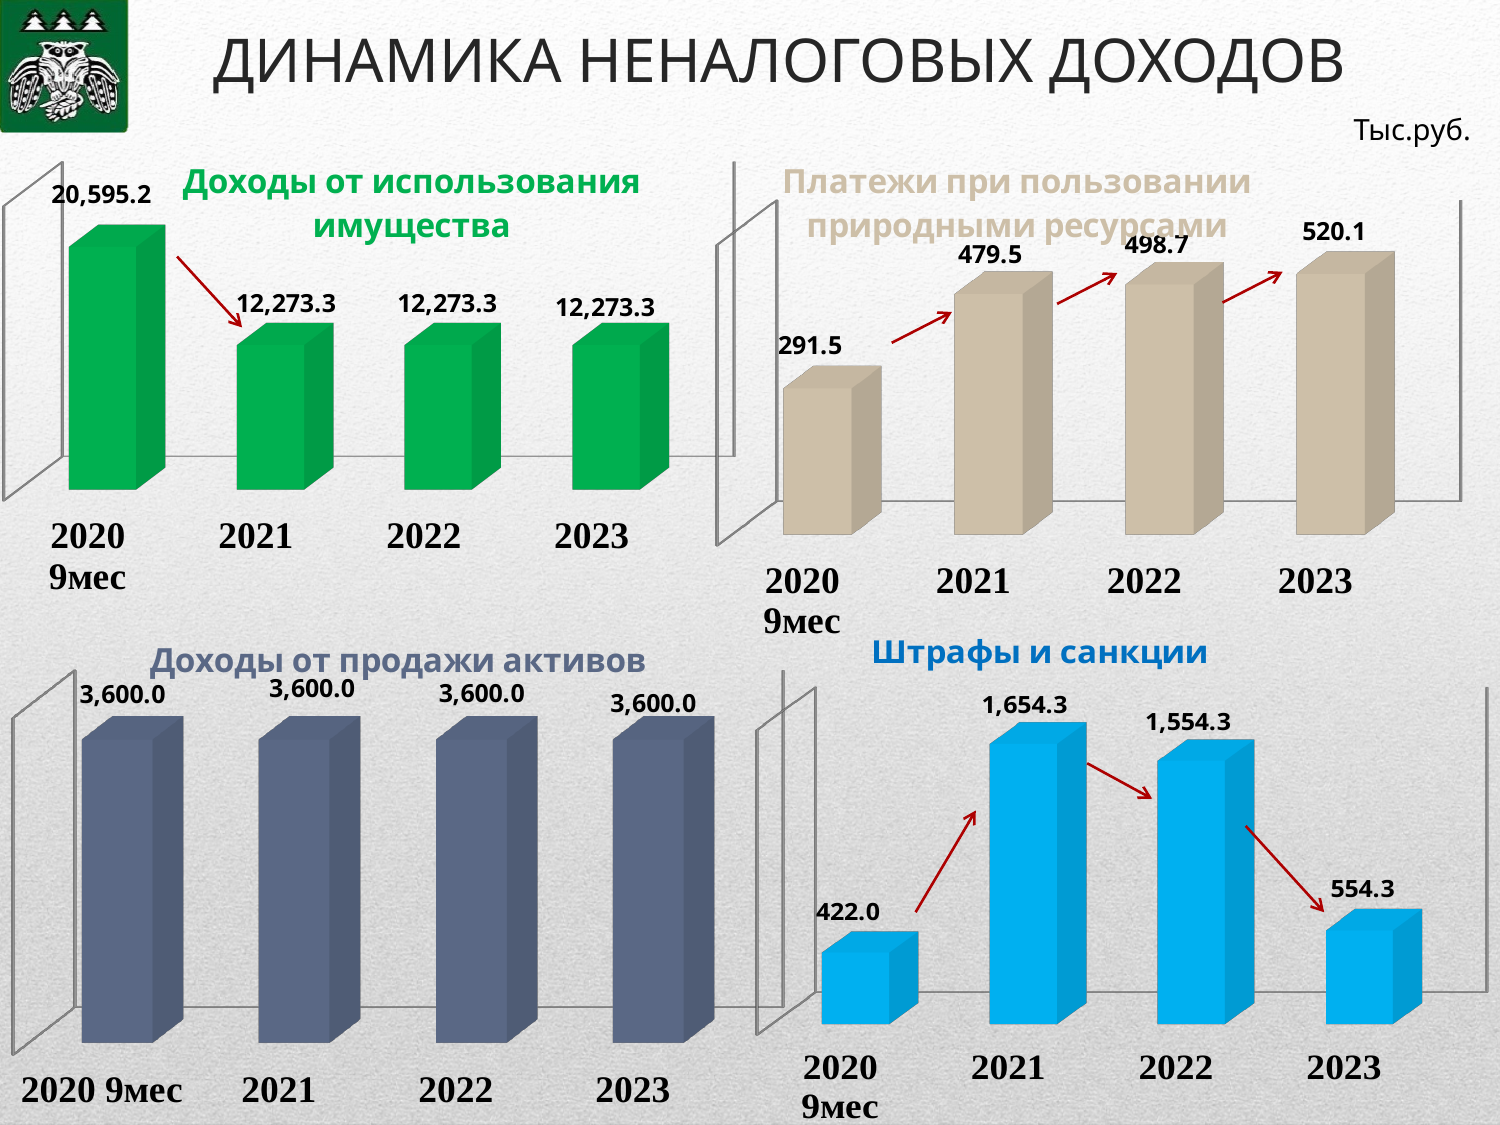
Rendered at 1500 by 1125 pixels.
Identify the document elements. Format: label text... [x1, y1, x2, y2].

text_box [1244, 825, 1325, 914]
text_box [176, 255, 243, 329]
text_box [1221, 270, 1284, 304]
picture [0, 0, 133, 133]
text_box Тыс.руб. [1322, 103, 1500, 155]
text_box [890, 311, 953, 344]
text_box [914, 809, 977, 913]
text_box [1056, 272, 1119, 305]
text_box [1086, 762, 1153, 800]
chart [0, 139, 1499, 1125]
title ДИНАМИКА НЕНАЛОГОВЫХ ДОХОДОВ [59, 0, 1500, 102]
